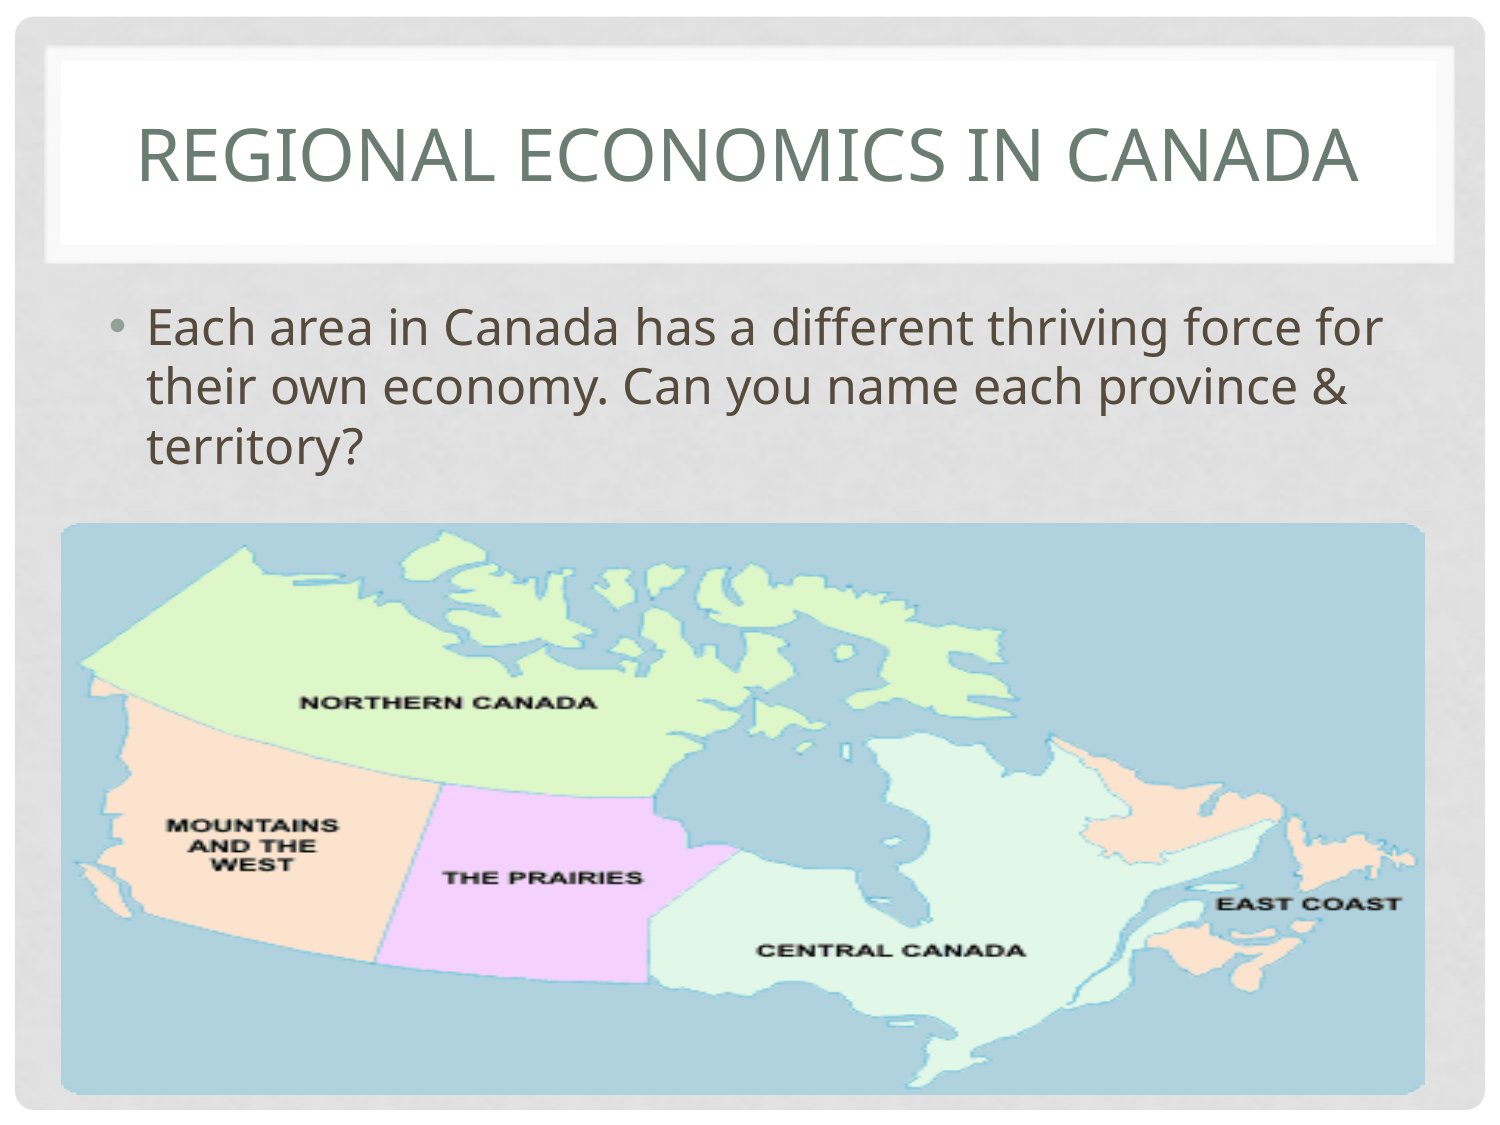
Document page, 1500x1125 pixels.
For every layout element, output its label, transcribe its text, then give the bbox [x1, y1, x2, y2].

picture [61, 523, 1426, 1095]
title Regional Economics in Canada [69, 66, 1425, 238]
list Each area in Canada has a different thriving force for their own economy. Can you name each province & territory? [75, 287, 1425, 523]
